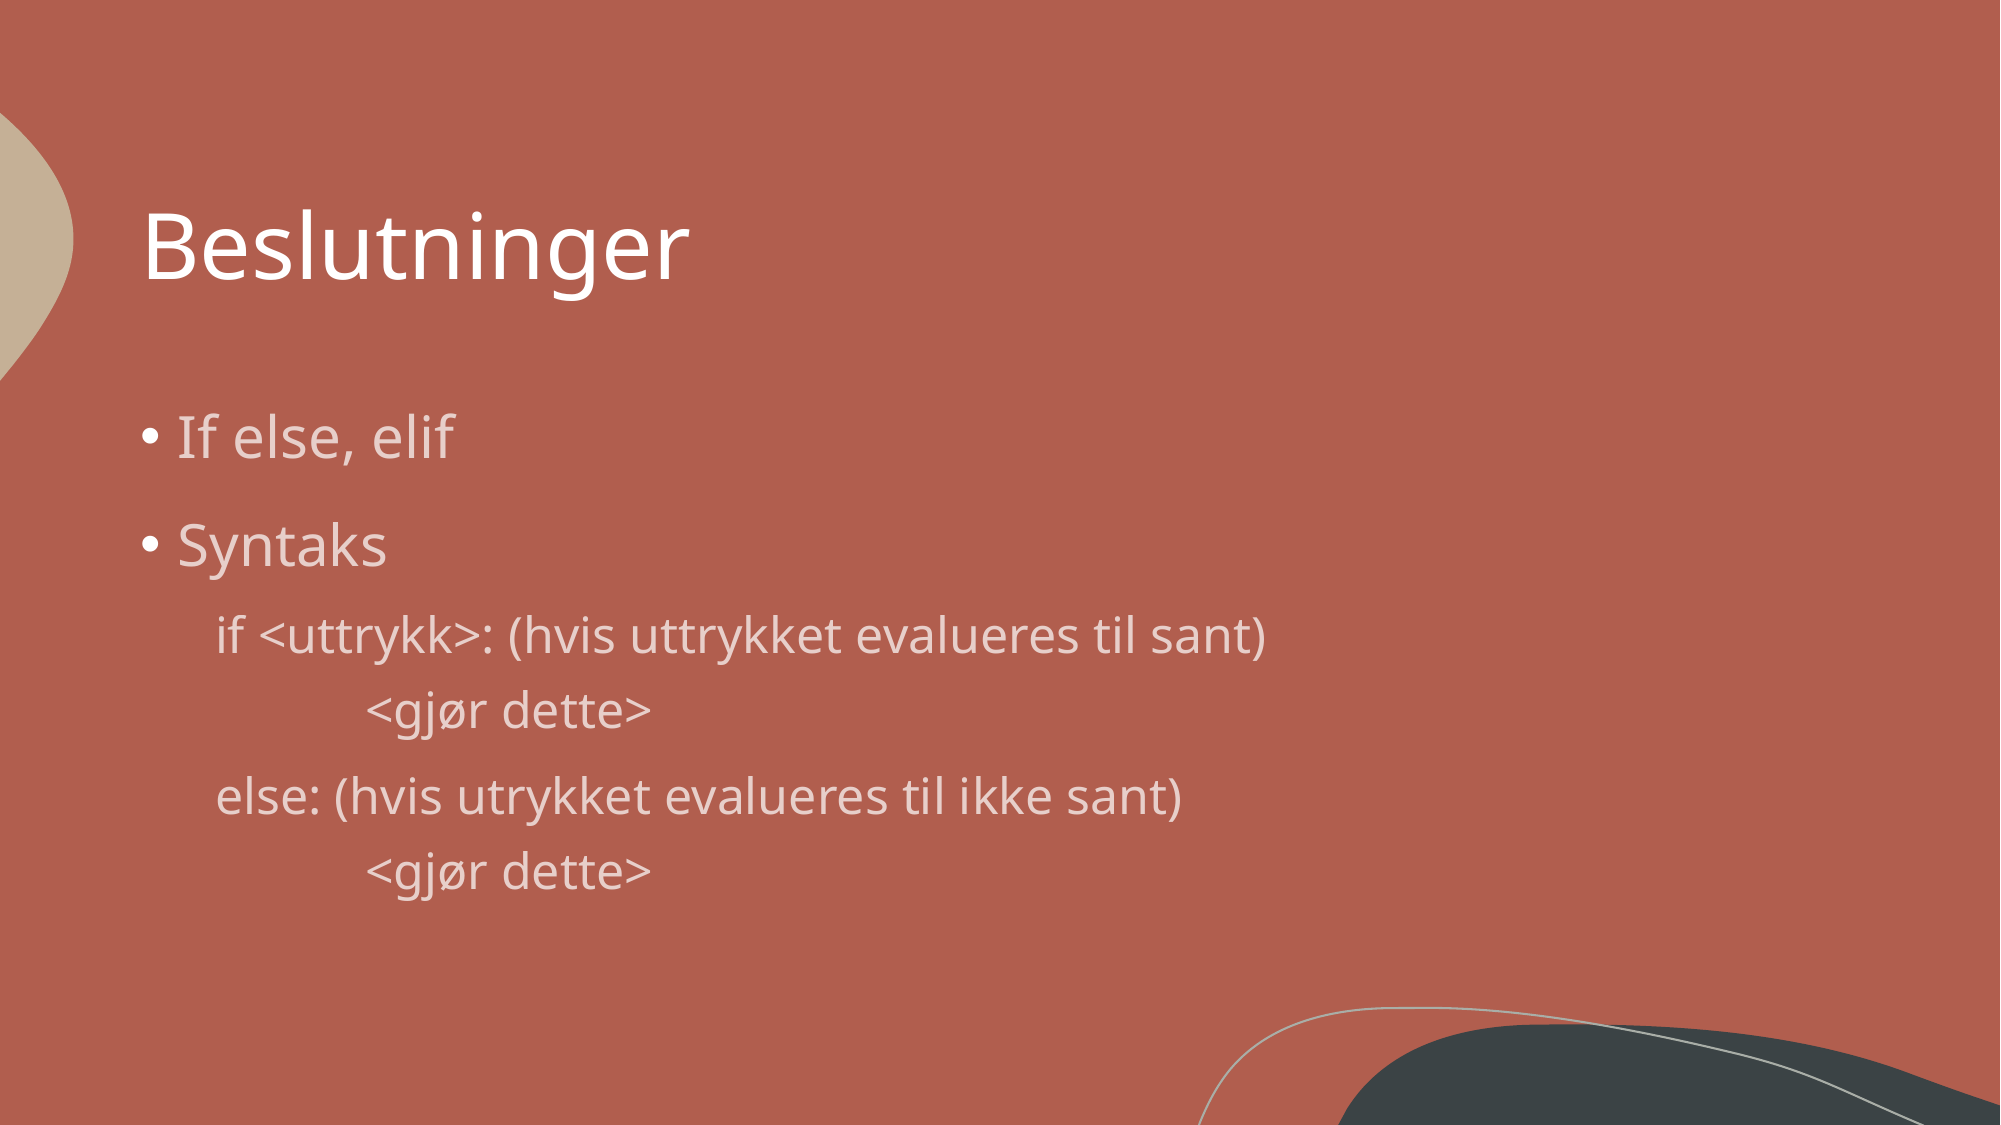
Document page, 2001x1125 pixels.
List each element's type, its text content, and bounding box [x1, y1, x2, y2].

list If else, elif Syntaks if <uttrykk>: (hvis uttrykket evalueres til sant) <gjør dette> else: (hvis utrykket evalueres til ikke sant) <gjør dette> [125, 375, 1875, 1002]
title Beslutninger [125, 125, 1875, 375]
